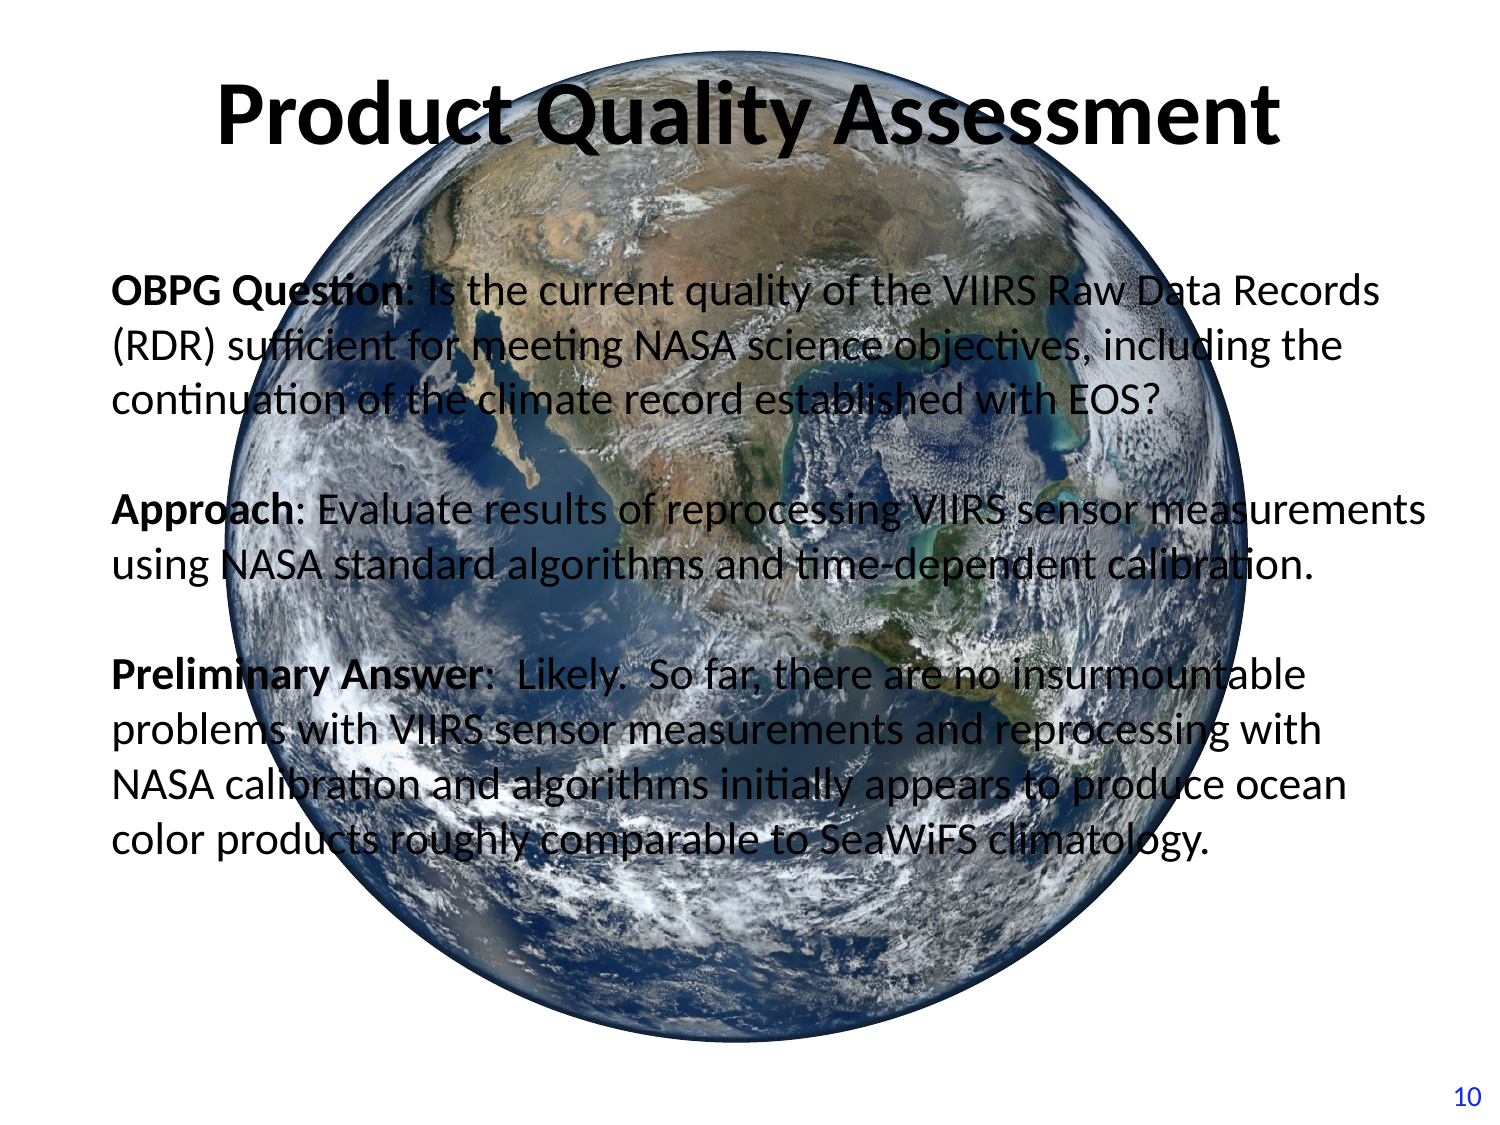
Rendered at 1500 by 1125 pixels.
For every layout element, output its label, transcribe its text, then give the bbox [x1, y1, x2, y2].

title Product Quality Assessment [75, 45, 1425, 233]
text_box 10 [1371, 1069, 1497, 1124]
text_box OBPG Question: Is the current quality of the VIIRS Raw Data Records (RDR) sufficient for meeting NASA science objectives, including the continuation of the climate record established with EOS? Approach: Evaluate results of reprocessing VIIRS sensor measurements using NASA standard algorithms and time-dependent calibration. Preliminary Answer: Likely. So far, there are no insurmountable problems with VIIRS sensor measurements and reprocessing with NASA calibration and algorithms initially appears to produce ocean color products roughly comparable to SeaWiFS climatology. [96, 251, 1447, 1040]
picture [325, 233, 1147, 251]
